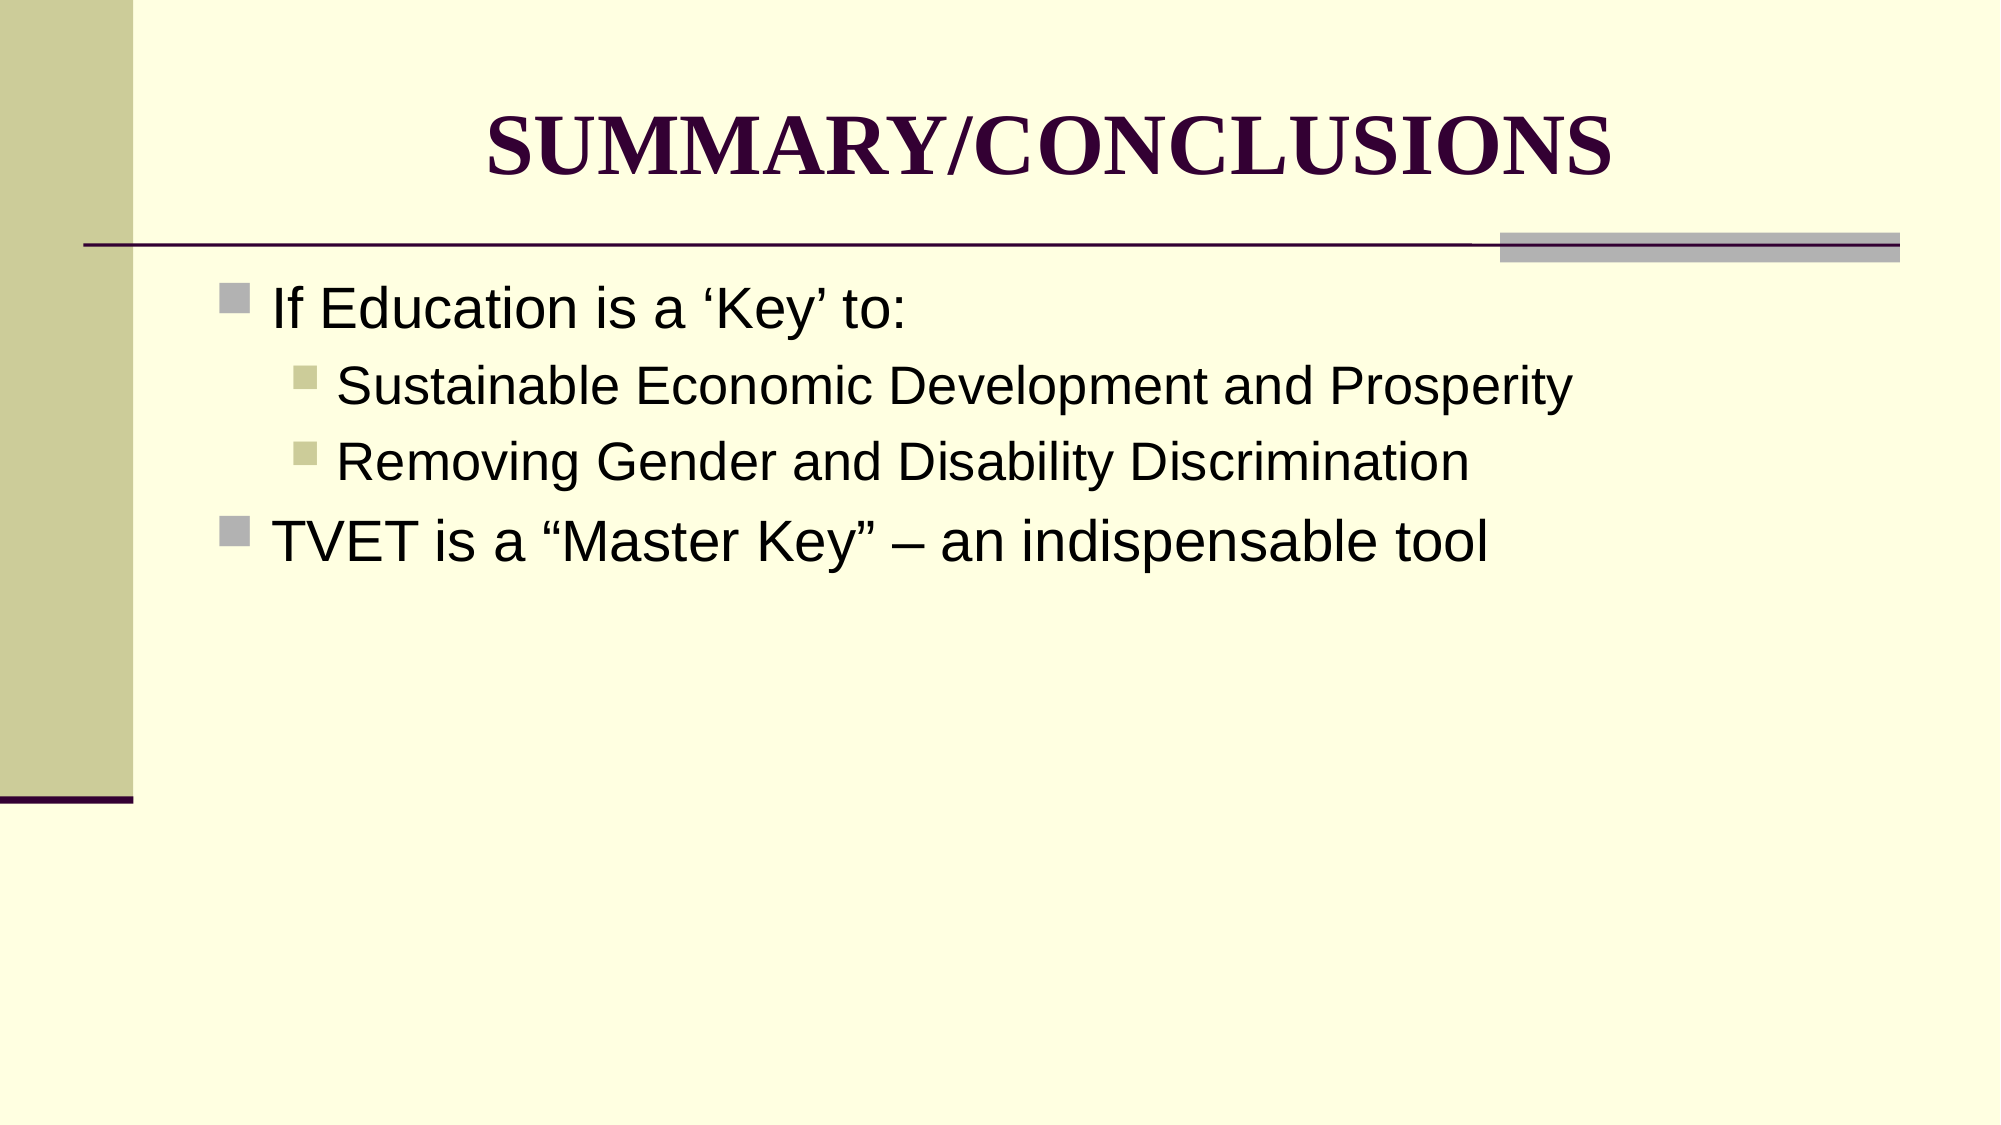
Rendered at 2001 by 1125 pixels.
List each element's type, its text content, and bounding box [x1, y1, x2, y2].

title SUMMARY/CONCLUSIONS [200, 45, 1900, 234]
list If Education is a ‘Key’ to: Sustainable Economic Development and Prosperity Removing Gender and Disability Discrimination TVET is a “Master Key” – an indispensable tool [200, 262, 1900, 1006]
